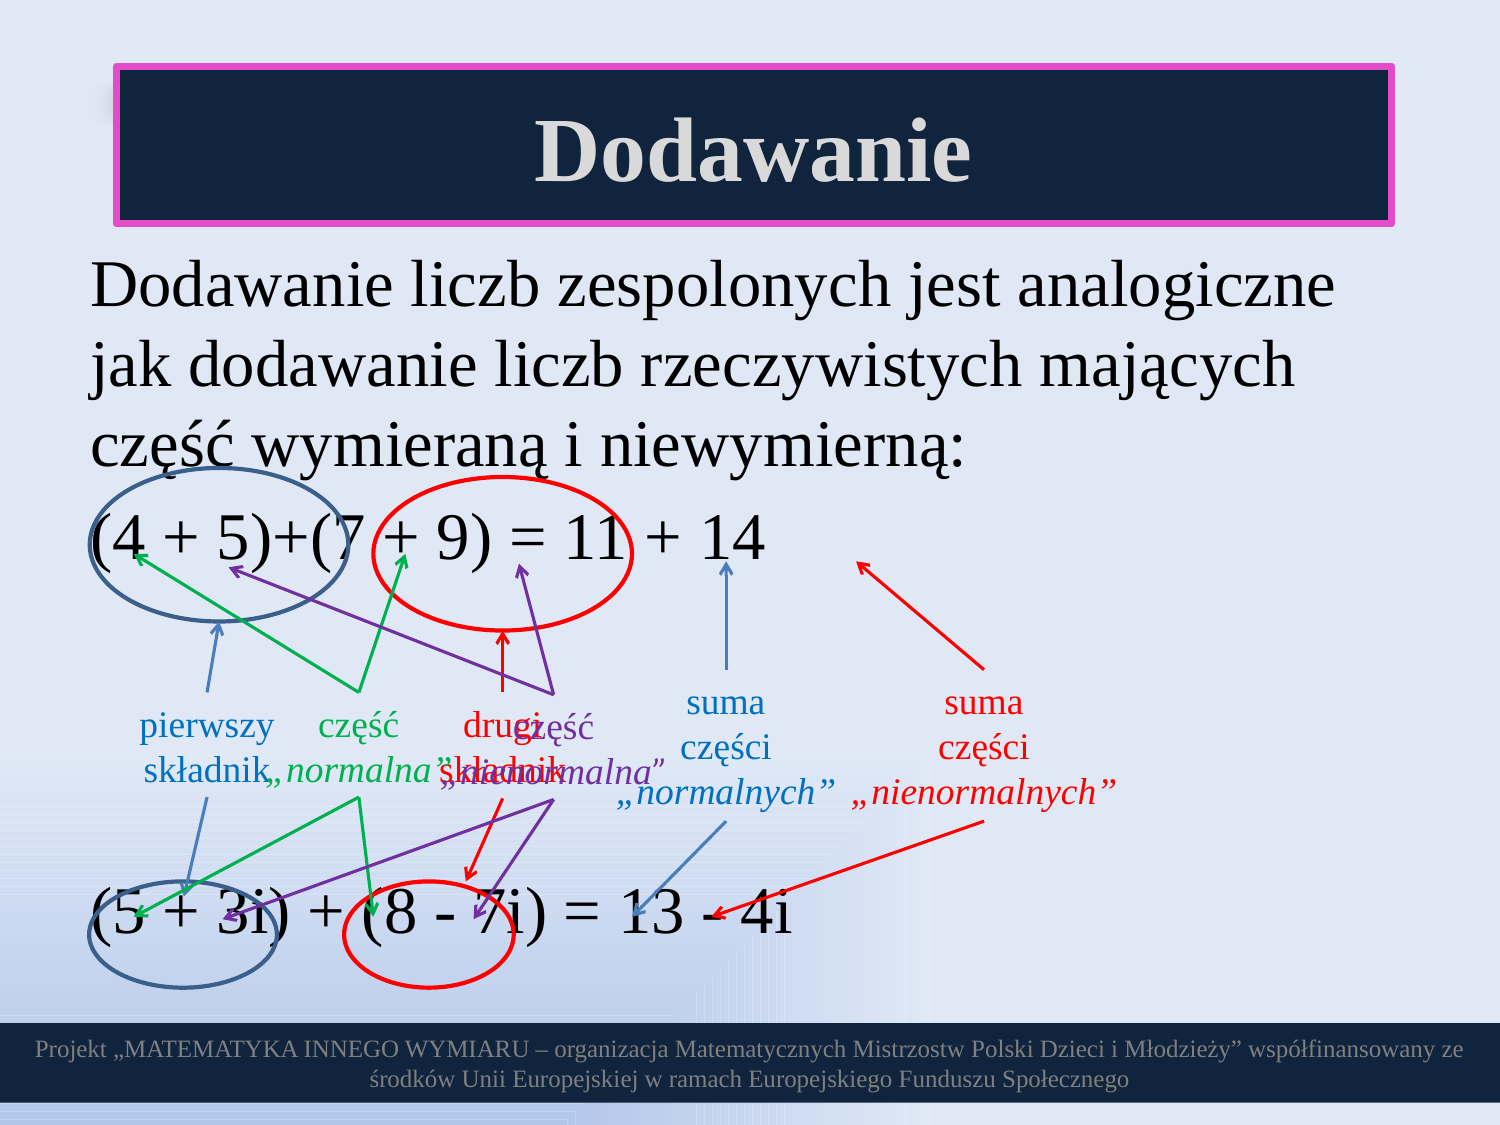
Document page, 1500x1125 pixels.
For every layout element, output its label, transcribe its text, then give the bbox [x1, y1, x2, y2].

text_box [133, 553, 357, 693]
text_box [133, 798, 352, 918]
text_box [631, 820, 709, 917]
text_box Dodawanie [116, 66, 1392, 224]
text_box pierwszy składnik [116, 692, 250, 798]
text_box suma części „nienormalnych” [825, 669, 1143, 820]
text_box część „nienormalna” [424, 694, 596, 800]
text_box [358, 553, 406, 565]
footer Projekt „MATEMATYKA INNEGO WYMIARU – organizacja Matematycznych Mistrzostw Polski Dzieci i Młodzieży” współfinansowany ze środków Unii Europejskiej w ramach Europejskiego Funduszu Społecznego [0, 1023, 1500, 1103]
text_box [342, 928, 516, 990]
text_box [87, 889, 280, 990]
text_box [87, 465, 351, 602]
text_box suma części „normalnych” [596, 669, 825, 820]
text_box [518, 563, 554, 695]
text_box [473, 800, 554, 920]
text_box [711, 820, 985, 917]
text_box [371, 474, 635, 625]
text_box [222, 800, 472, 920]
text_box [855, 561, 985, 670]
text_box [228, 567, 514, 695]
text_box część „normalna” [250, 703, 424, 798]
